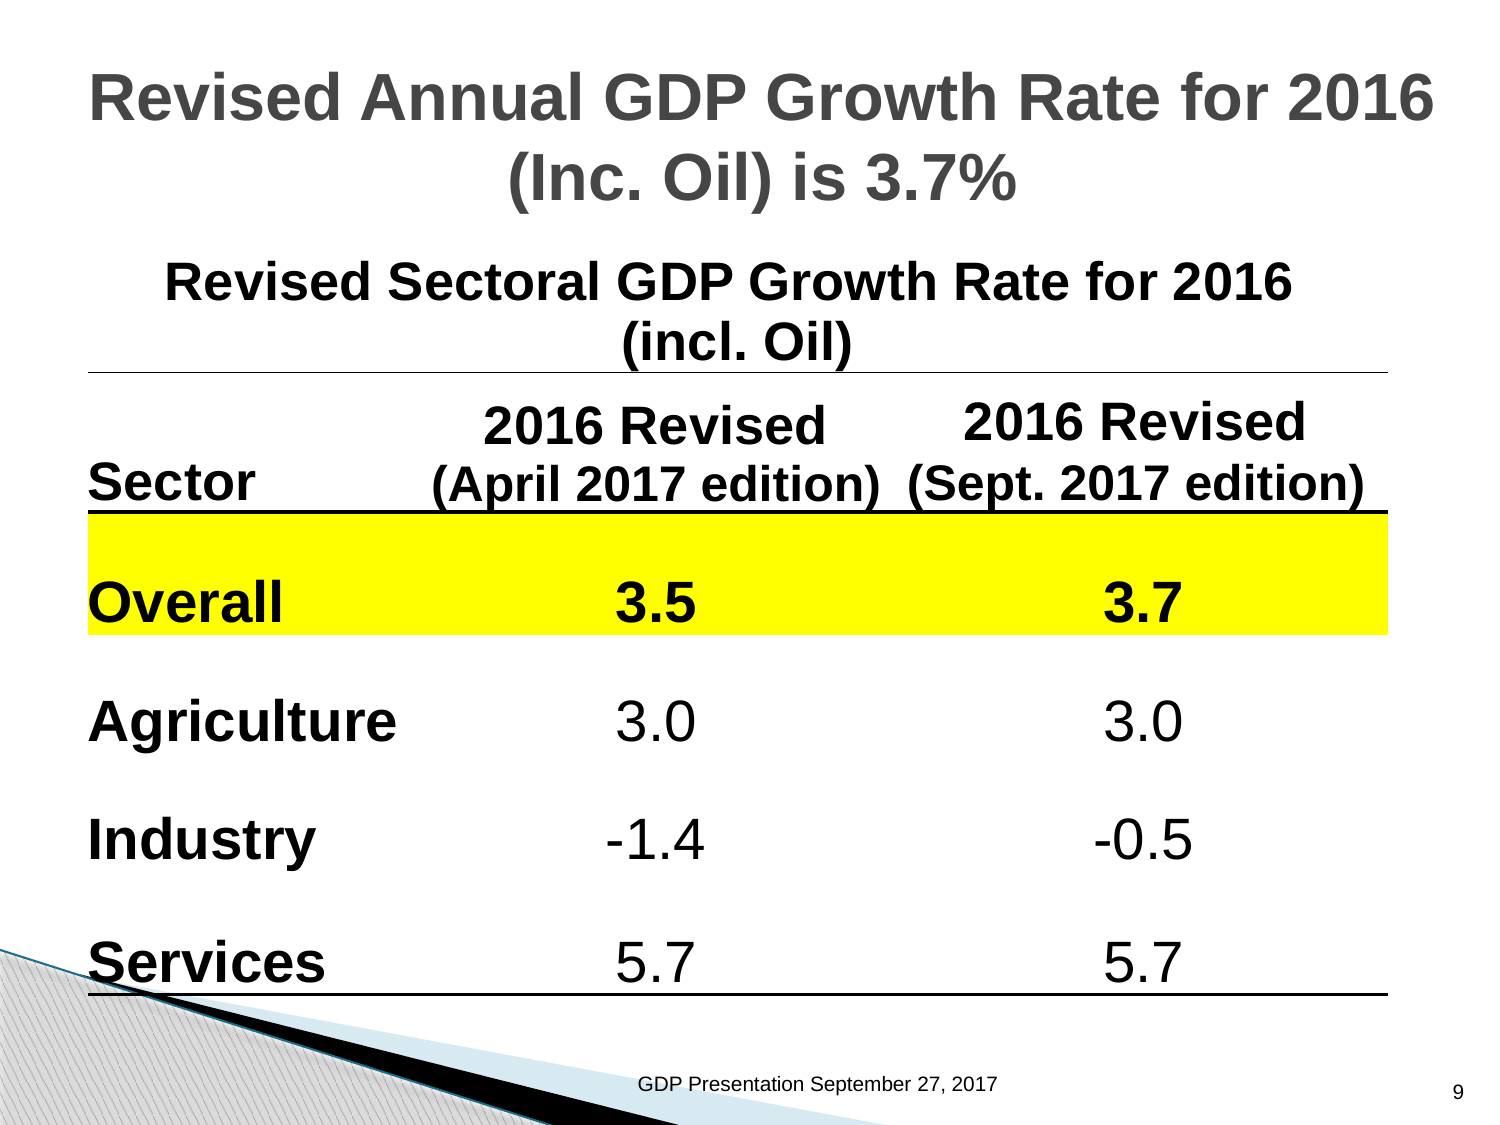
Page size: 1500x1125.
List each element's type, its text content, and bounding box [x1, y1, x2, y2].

title Revised Annual GDP Growth Rate for 2016 (Inc. Oil) is 3.7% [24, 37, 1500, 230]
table_cell 3.5 [413, 514, 900, 635]
table_cell 2016 Revised (Sept. 2017 edition) [900, 373, 1388, 510]
table_header Revised Sectoral GDP Growth Rate for 2016 (incl. Oil) [88, 232, 1388, 372]
table_cell -1.4 [413, 753, 900, 871]
table_cell Agriculture [88, 635, 413, 753]
table_cell 5.7 [413, 871, 900, 993]
slide_number 9 [1418, 1051, 1479, 1112]
table_cell Overall [88, 514, 413, 635]
table_cell 3.0 [900, 635, 1388, 753]
table_cell Industry [88, 753, 413, 871]
table_cell 5.7 [900, 871, 1388, 993]
table_cell -0.5 [900, 753, 1388, 871]
table_cell 3.7 [900, 514, 1388, 635]
table_cell 2016 Revised (April 2017 edition) [413, 373, 900, 510]
table_cell Services [88, 871, 413, 993]
table_cell Sector [88, 373, 413, 510]
table_cell 3.0 [413, 635, 900, 753]
footer GDP Presentation September 27, 2017 [512, 1042, 1013, 1103]
